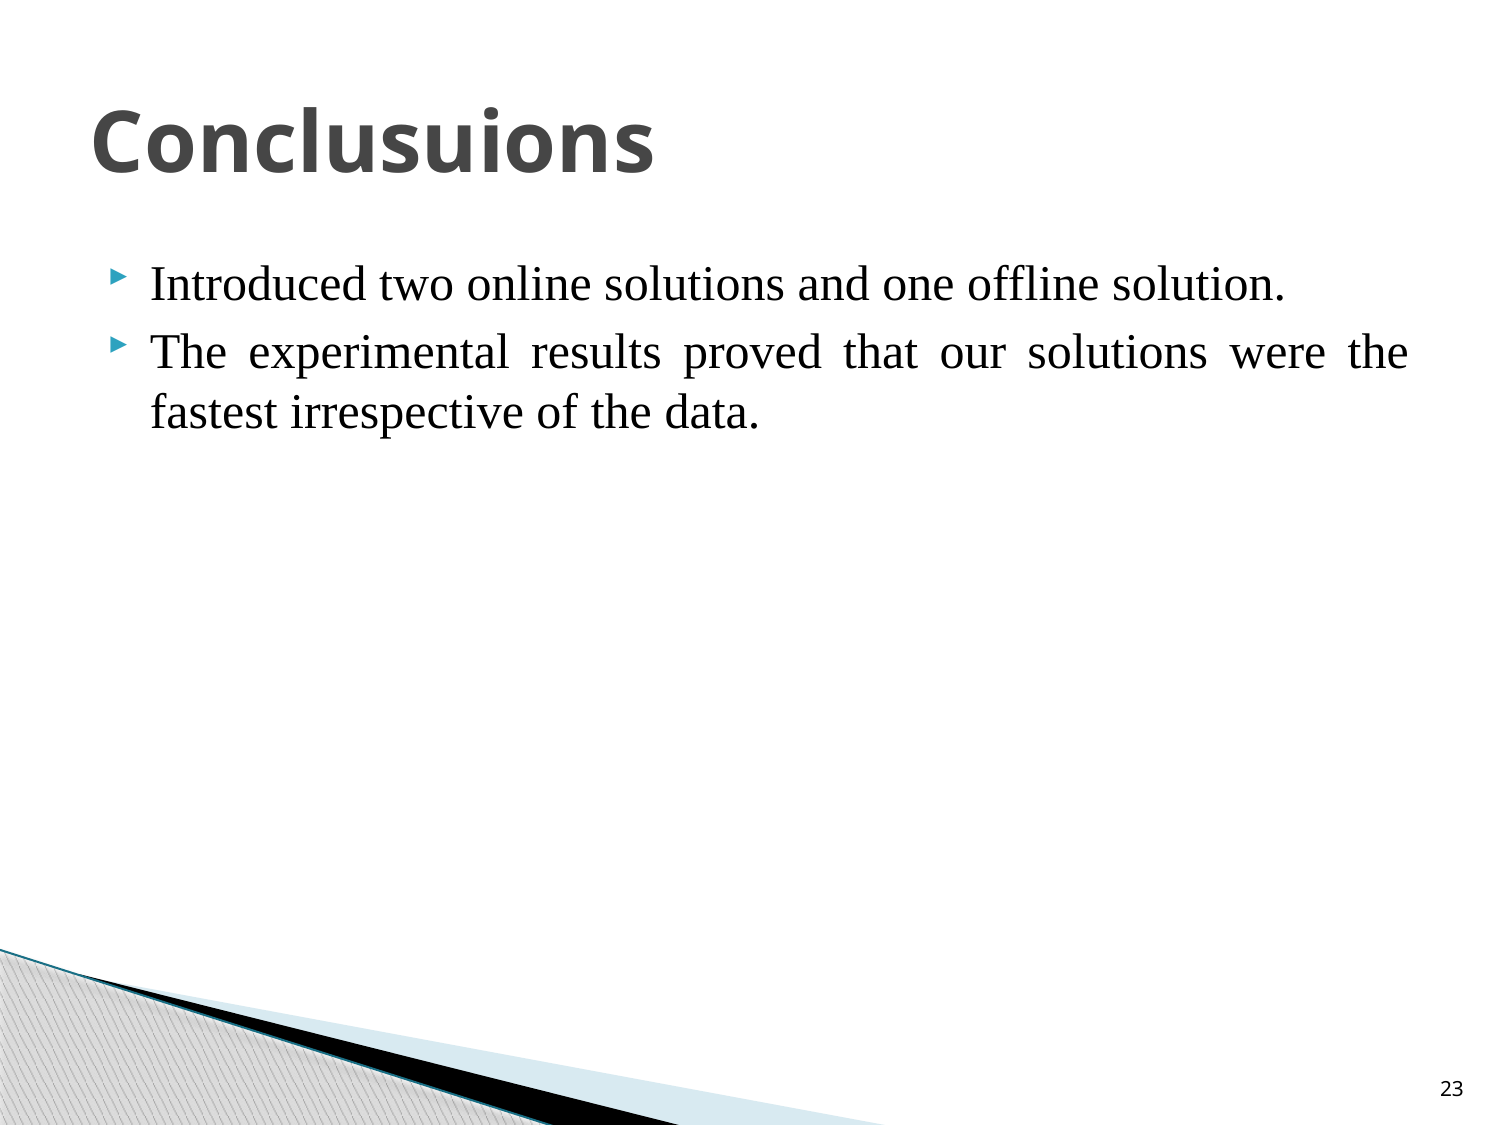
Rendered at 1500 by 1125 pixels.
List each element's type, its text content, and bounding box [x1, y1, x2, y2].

slide_number 23 [1418, 1051, 1479, 1112]
list Introduced two online solutions and one offline solution. The experimental results proved that our solutions were the fastest irrespective of the data. [75, 243, 1425, 986]
title Conclusuions [75, 45, 1425, 233]
